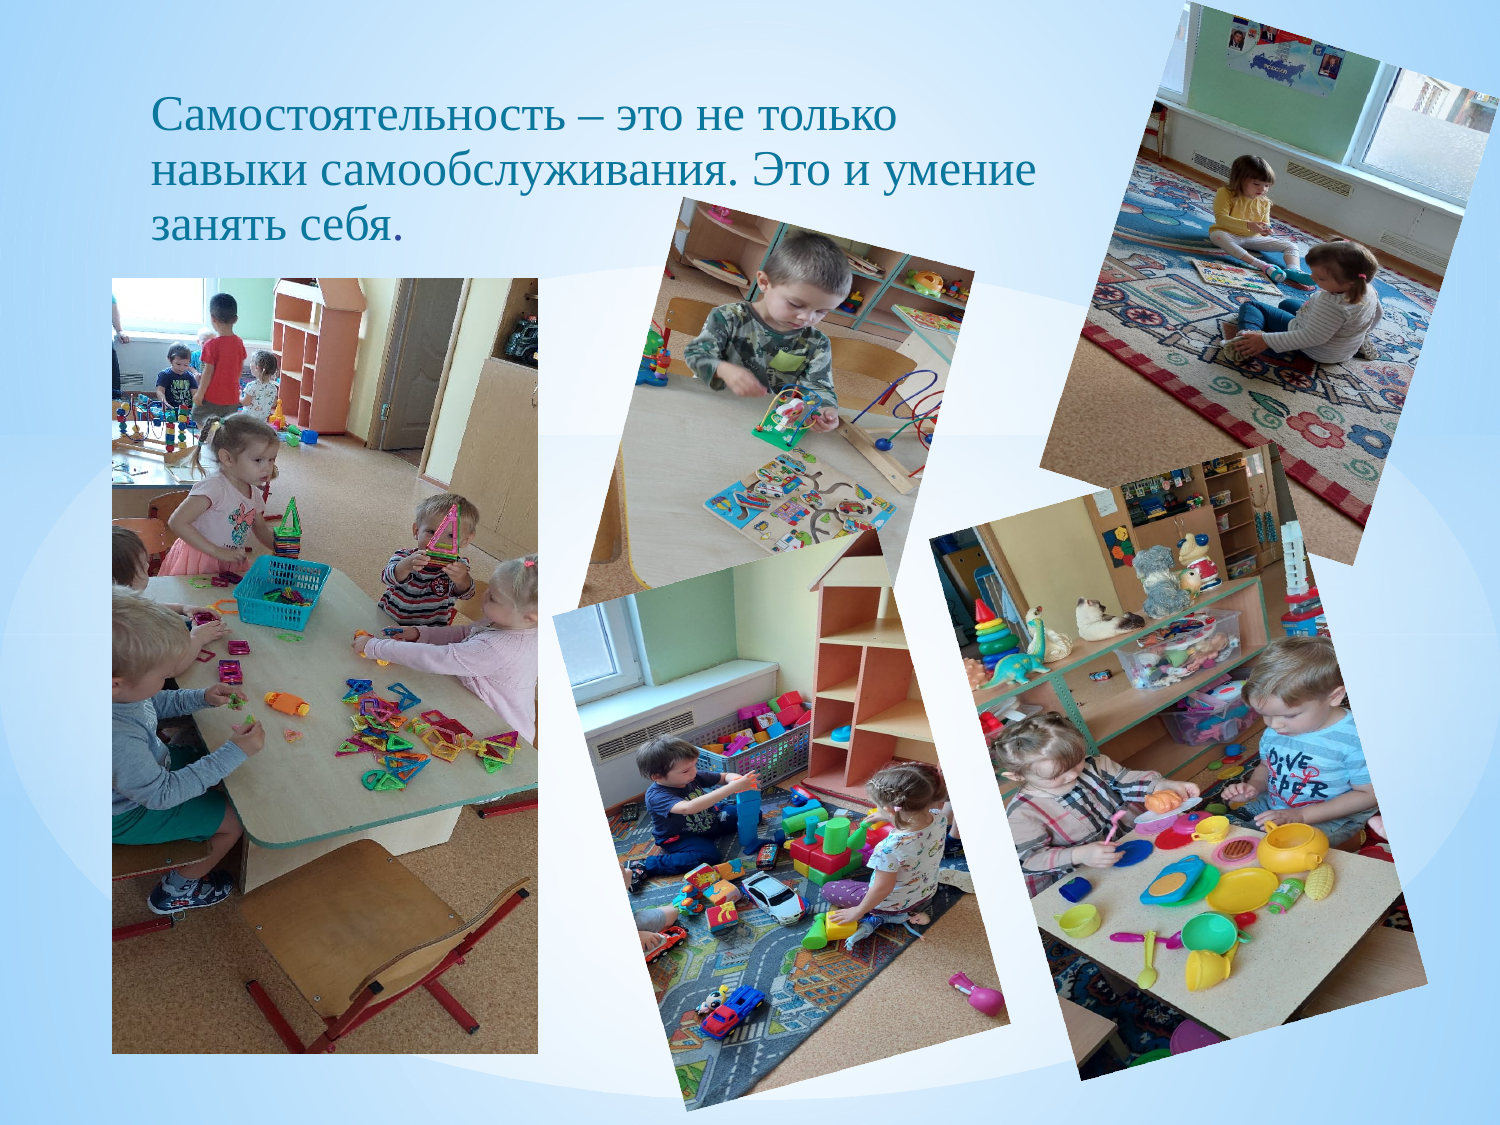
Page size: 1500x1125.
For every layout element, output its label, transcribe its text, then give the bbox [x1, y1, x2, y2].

picture [553, 1, 1500, 1111]
picture [111, 278, 538, 1055]
subtitle Самостоятельность – это не только навыки самообслуживания. Это и умение занять себя. [135, 78, 1061, 551]
